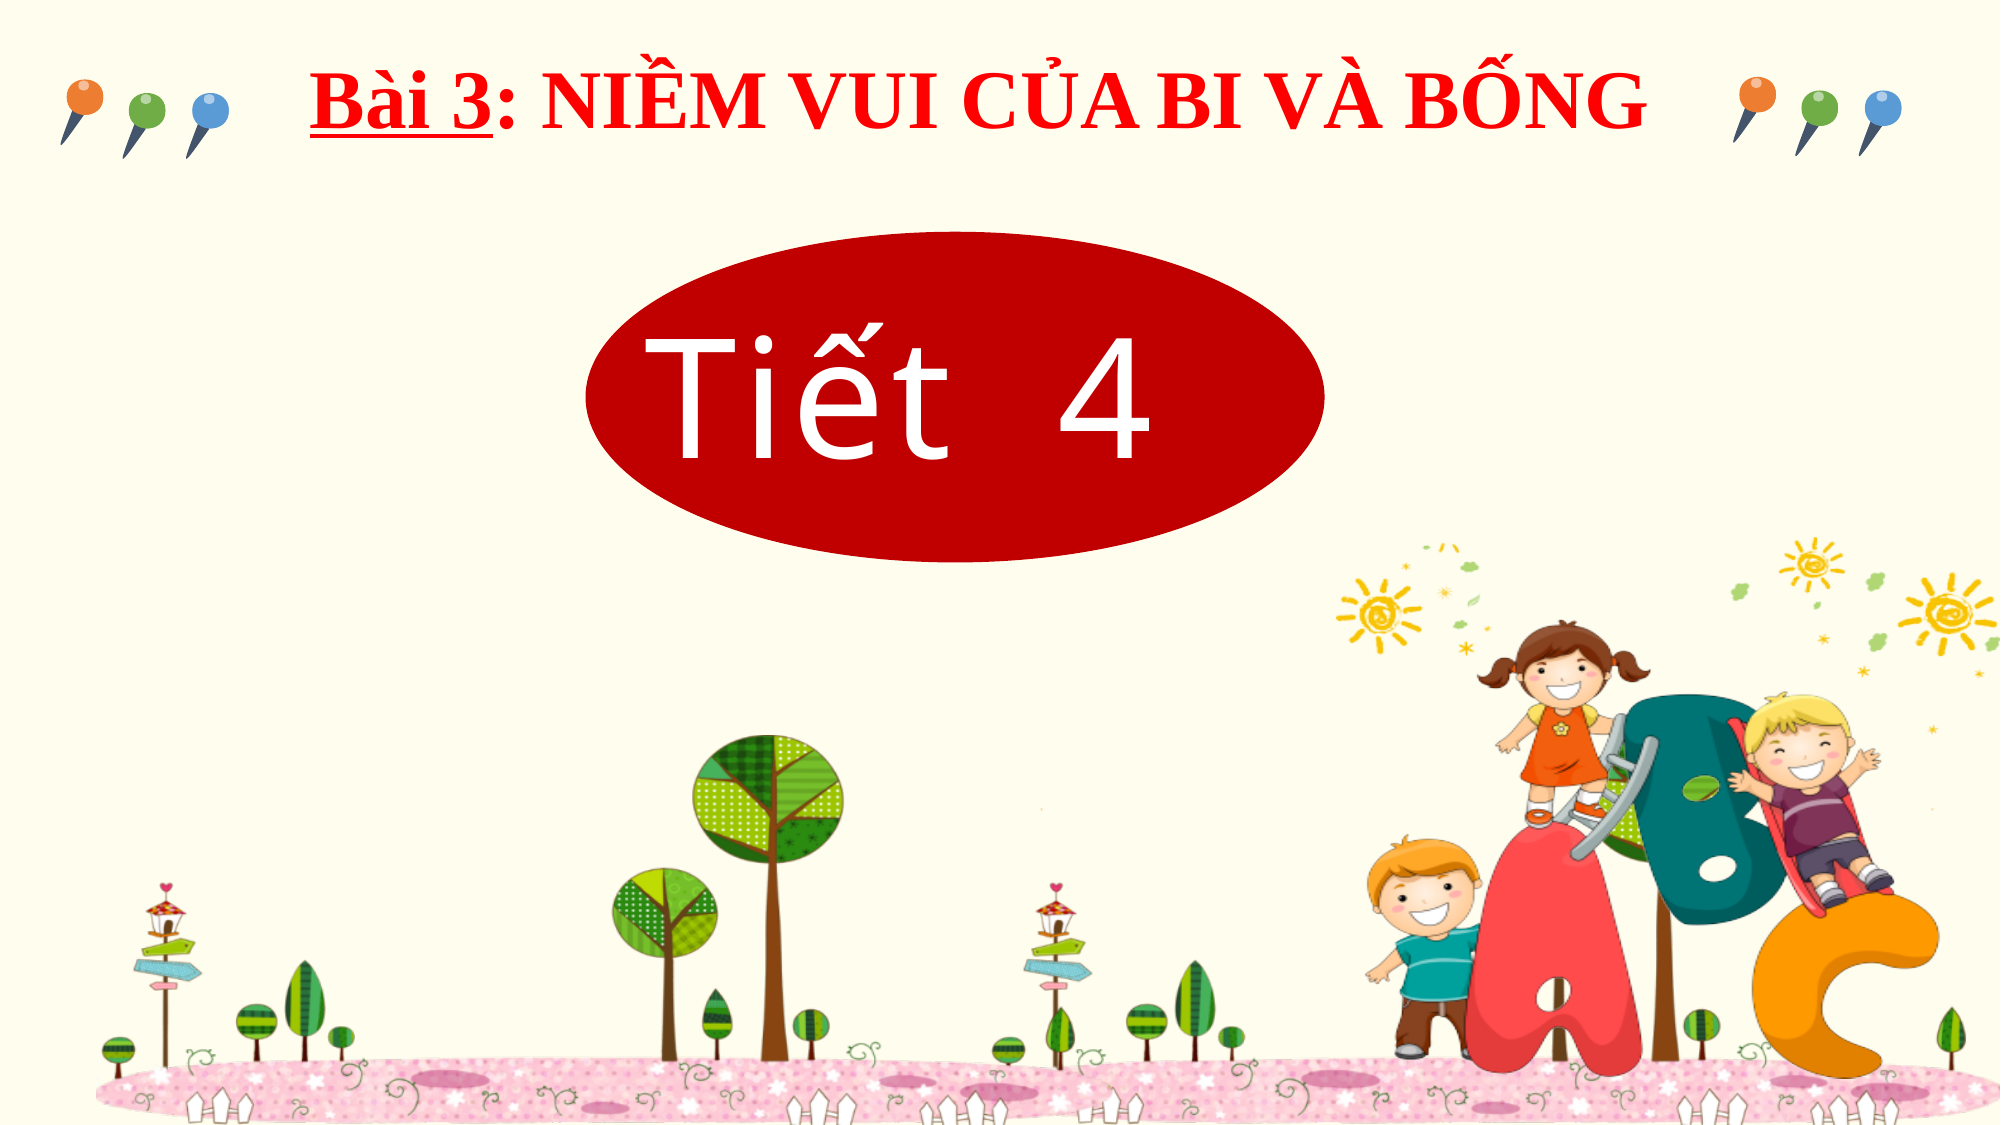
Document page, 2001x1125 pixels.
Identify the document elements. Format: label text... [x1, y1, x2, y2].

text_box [1857, 90, 1902, 157]
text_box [1731, 76, 1777, 143]
text_box Bài 3: NIỀM VUI CỦA BI VÀ BỐNG [0, 38, 1960, 153]
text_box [59, 79, 104, 146]
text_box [96, 537, 2000, 1125]
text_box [1793, 90, 1839, 157]
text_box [585, 231, 1325, 563]
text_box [121, 92, 166, 159]
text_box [184, 92, 229, 159]
